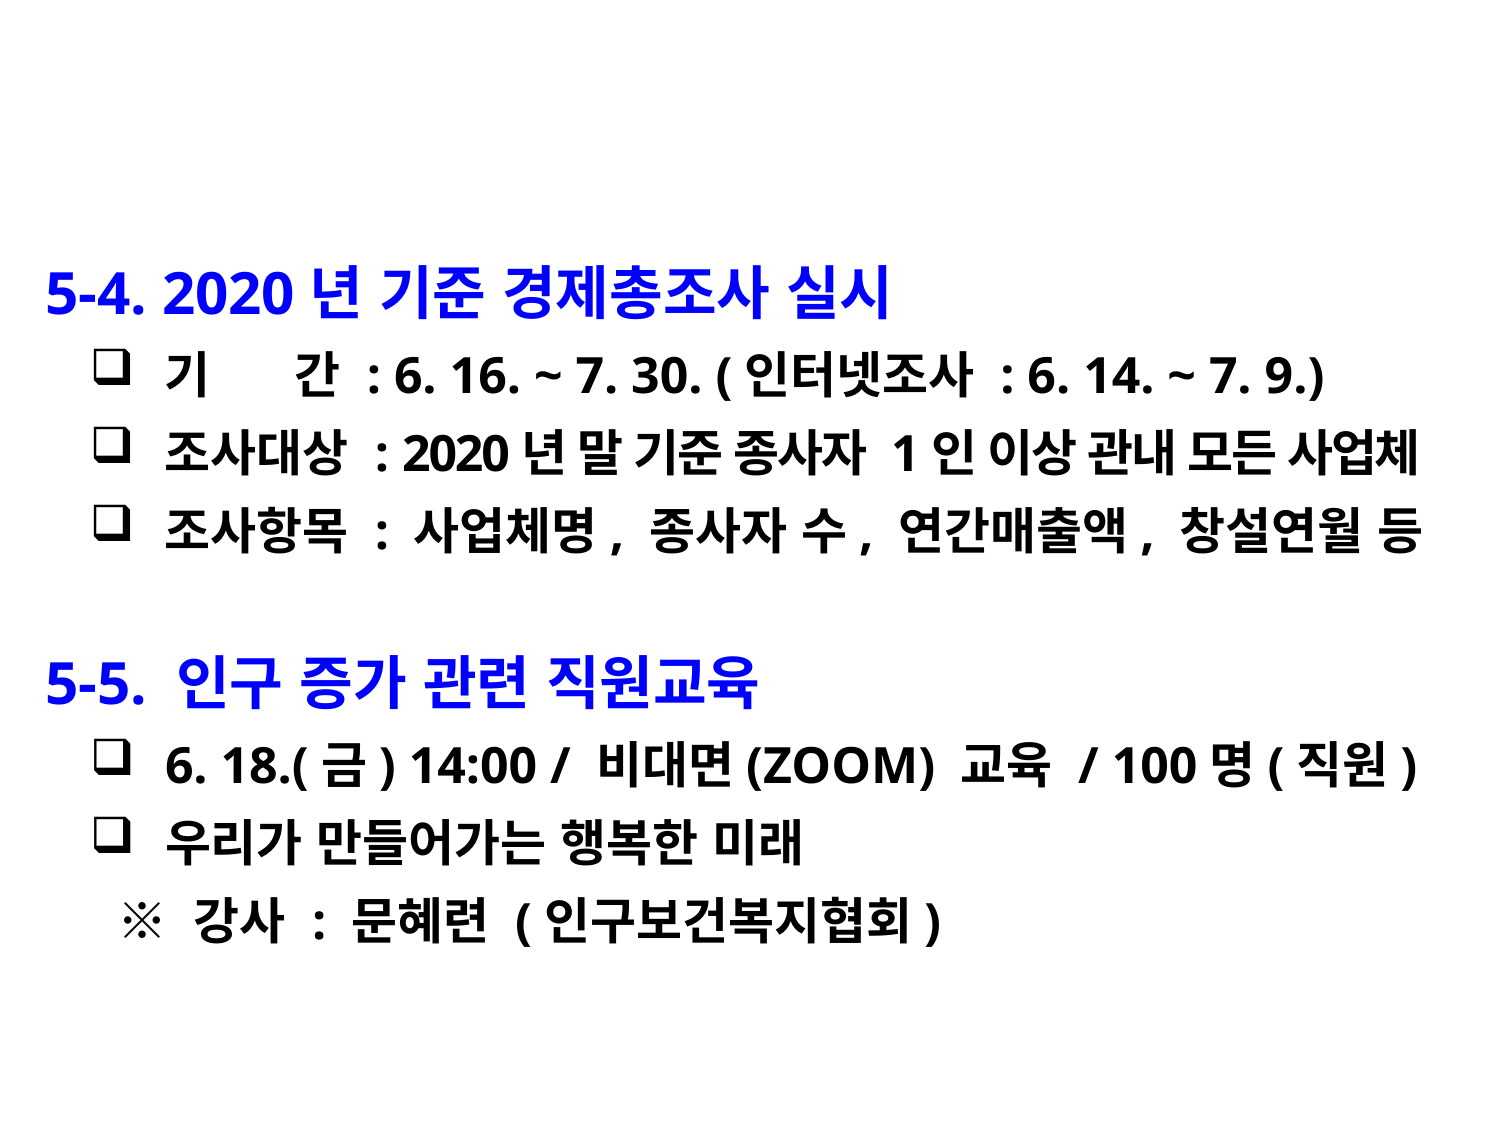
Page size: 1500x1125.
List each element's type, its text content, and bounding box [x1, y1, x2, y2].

text_box 5-5. 인구 증가 관련 직원교육 6. 18.(금) 14:00 / 비대면(ZOOM) 교육 / 100명(직원) 우리가 만들어가는 행복한 미래 ※ 강사 : 문혜련 (인구보건복지협회) [0, 609, 1500, 953]
text_box 5-4. 2020년 기준 경제총조사 실시 기 간 : 6. 16. ~ 7. 30. (인터넷조사 : 6. 14. ~ 7. 9.) 조사대상 : 2020년 말 기준 종사자 1인 이상 관내 모든 사업체 조사항목 : 사업체명, 종사자 수, 연간매출액, 창설연월 등 [0, 219, 1500, 575]
